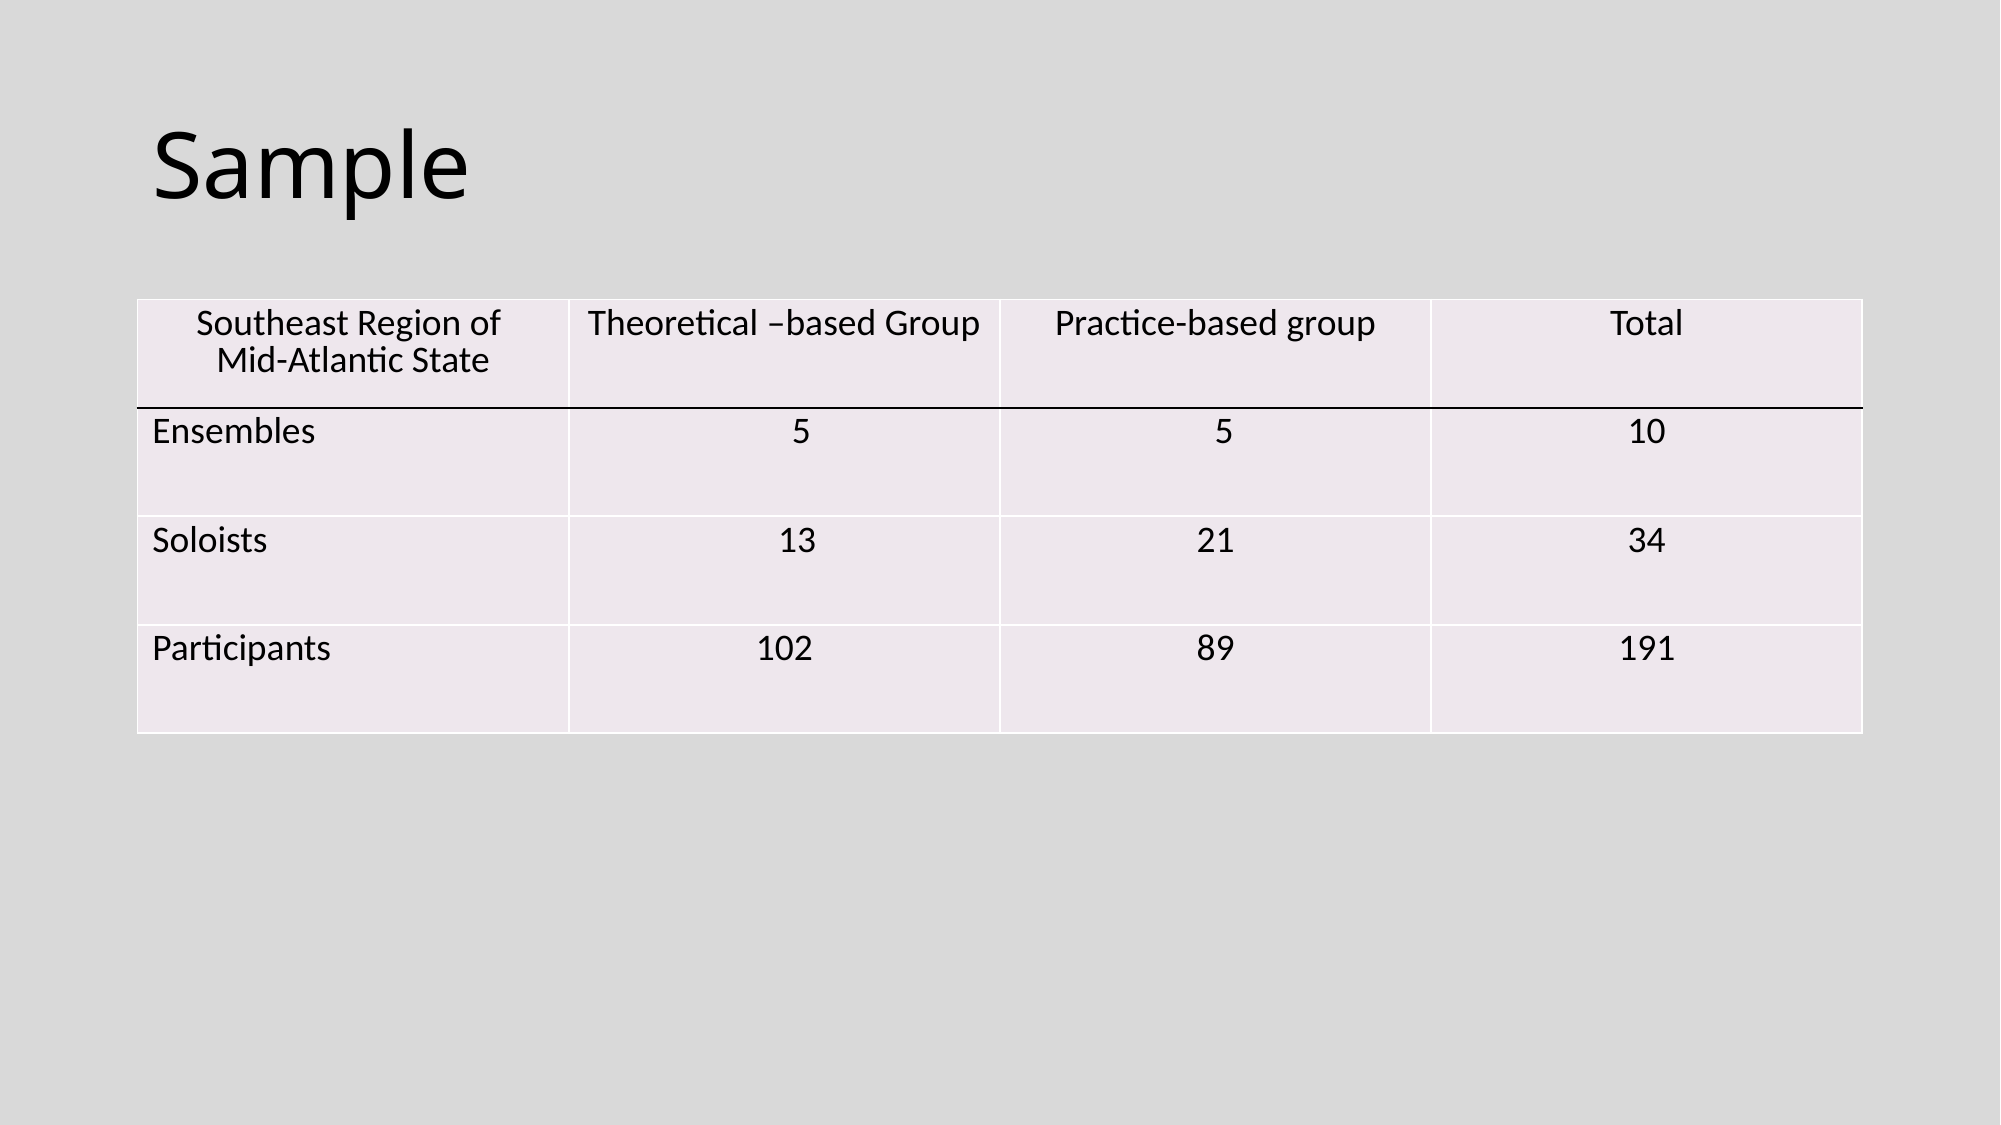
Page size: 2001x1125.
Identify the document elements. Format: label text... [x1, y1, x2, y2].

table_cell 102 [570, 626, 999, 732]
table_cell 13 [570, 517, 999, 624]
table_cell Ensembles [138, 409, 568, 515]
table_cell 191 [1432, 626, 1861, 732]
table_cell 5 [1001, 409, 1430, 515]
table_cell 34 [1432, 517, 1861, 624]
table_cell 21 [1001, 517, 1430, 624]
table_cell 10 [1432, 409, 1861, 515]
table_header Theoretical –based Group [570, 300, 999, 407]
table_header Total [1432, 300, 1861, 407]
table_cell Soloists [138, 517, 568, 624]
table_header Southeast Region of Mid-Atlantic State [138, 300, 568, 407]
title Sample [137, 59, 1863, 278]
table_cell 5 [570, 409, 999, 515]
table_cell Participants [138, 626, 568, 732]
table_header Practice-based group [1001, 300, 1430, 407]
table_cell 89 [1001, 626, 1430, 732]
